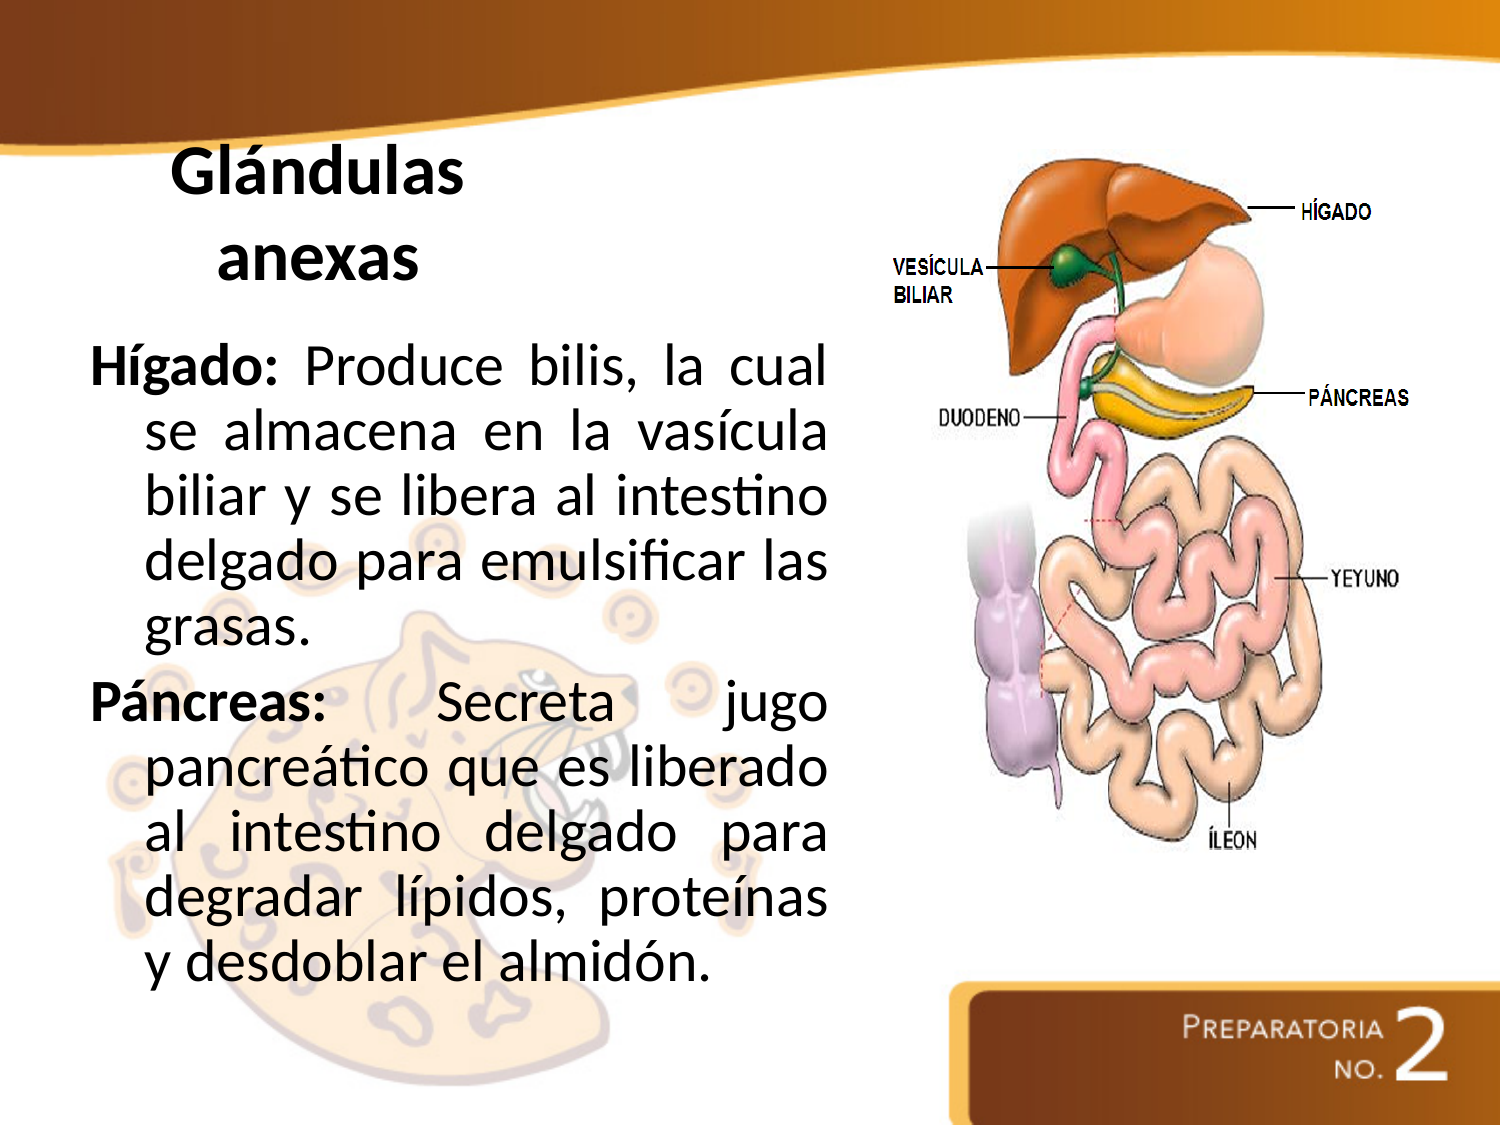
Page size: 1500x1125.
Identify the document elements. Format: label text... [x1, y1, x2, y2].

list Hígado: Produce bilis, la cual se almacena en la vasícula biliar y se libera al intestino delgado para emulsificar las grasas. Páncreas: Secreta jugo pancreático que es liberado al intestino delgado para degradar lípidos, proteínas y desdoblar el almidón. [75, 326, 845, 1005]
picture [0, 0, 1500, 1125]
title Glándulas anexas [75, 115, 561, 303]
